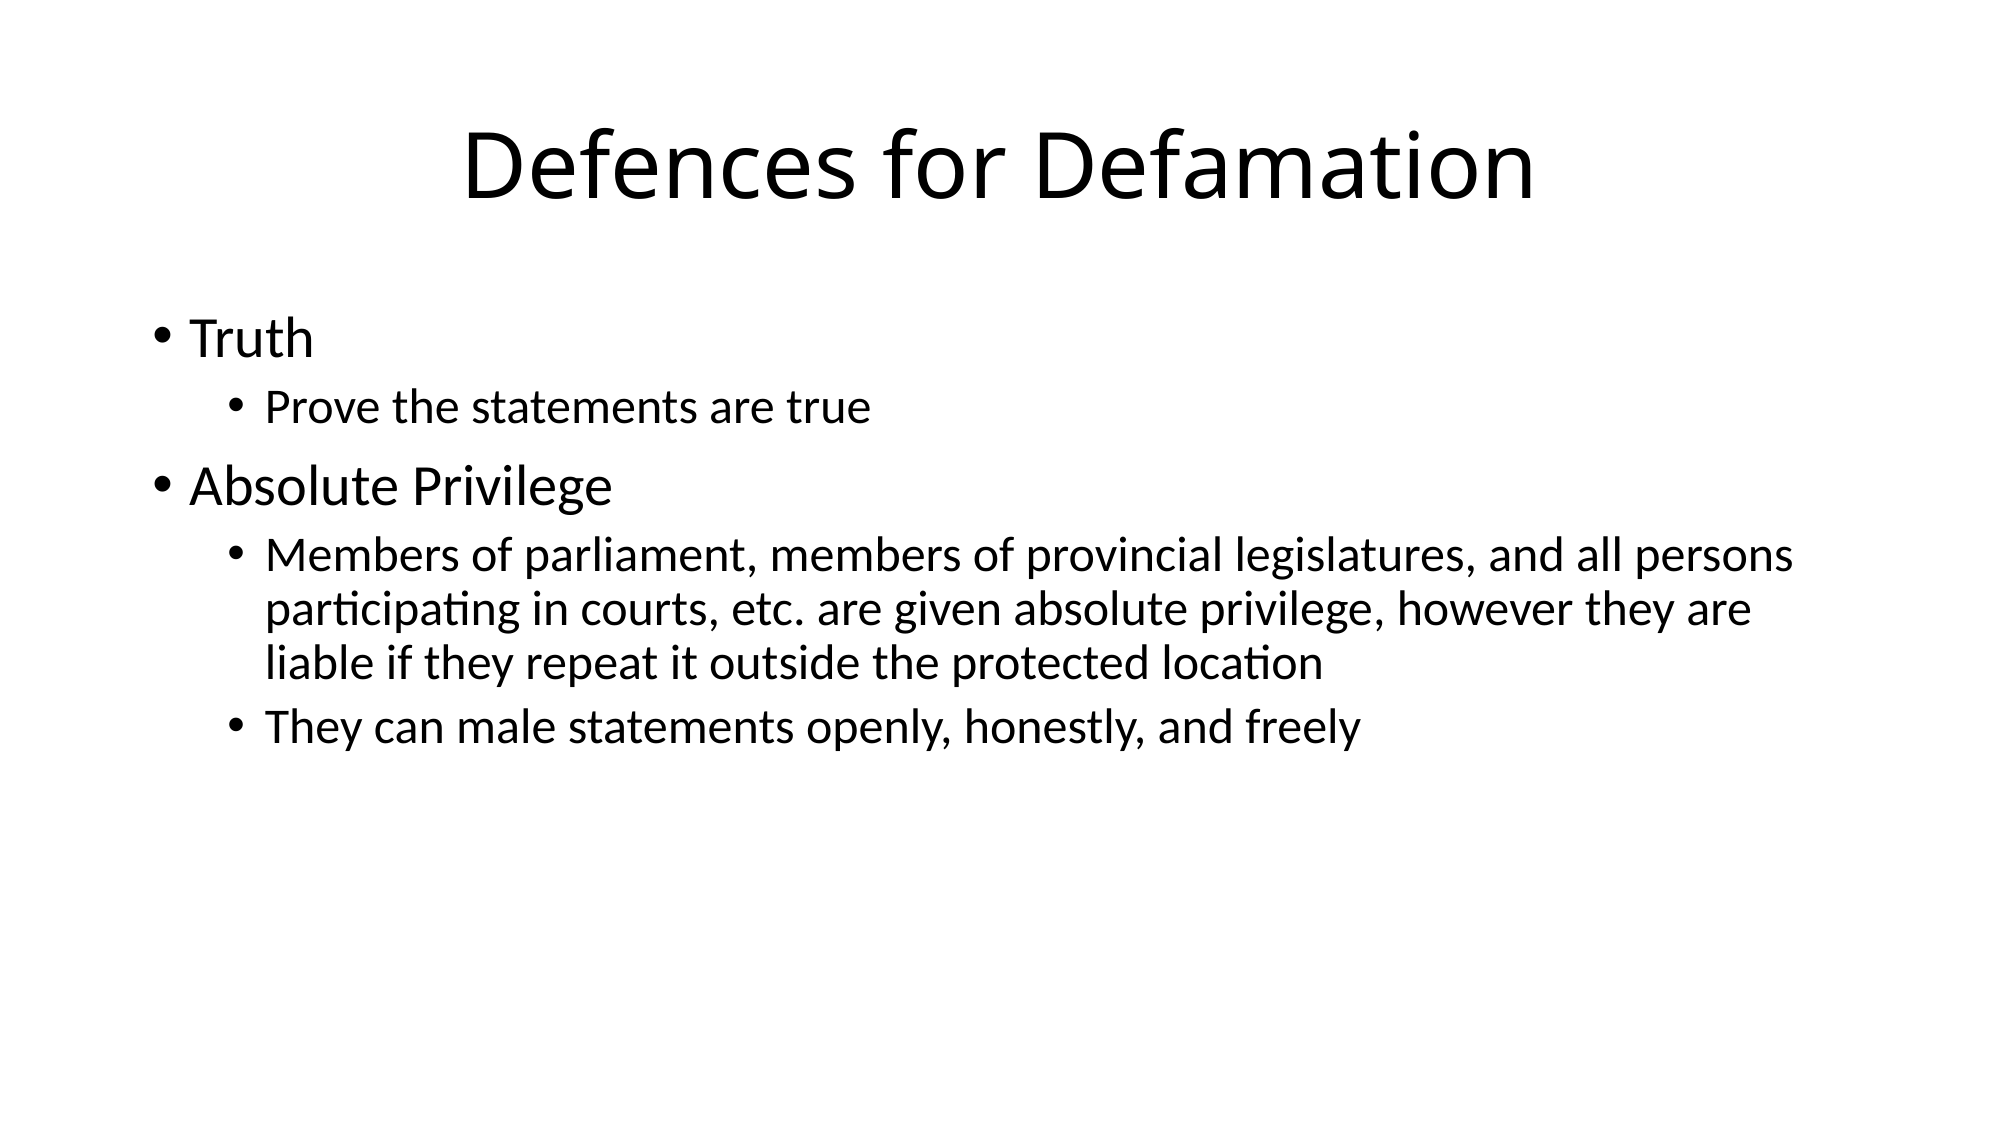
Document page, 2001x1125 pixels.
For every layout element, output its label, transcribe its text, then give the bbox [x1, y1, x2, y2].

list Truth Prove the statements are true Absolute Privilege Members of parliament, members of provincial legislatures, and all persons participating in courts, etc. are given absolute privilege, however they are liable if they repeat it outside the protected location They can male statements openly, honestly, and freely [137, 299, 1863, 1014]
title Defences for Defamation [137, 59, 1863, 278]
